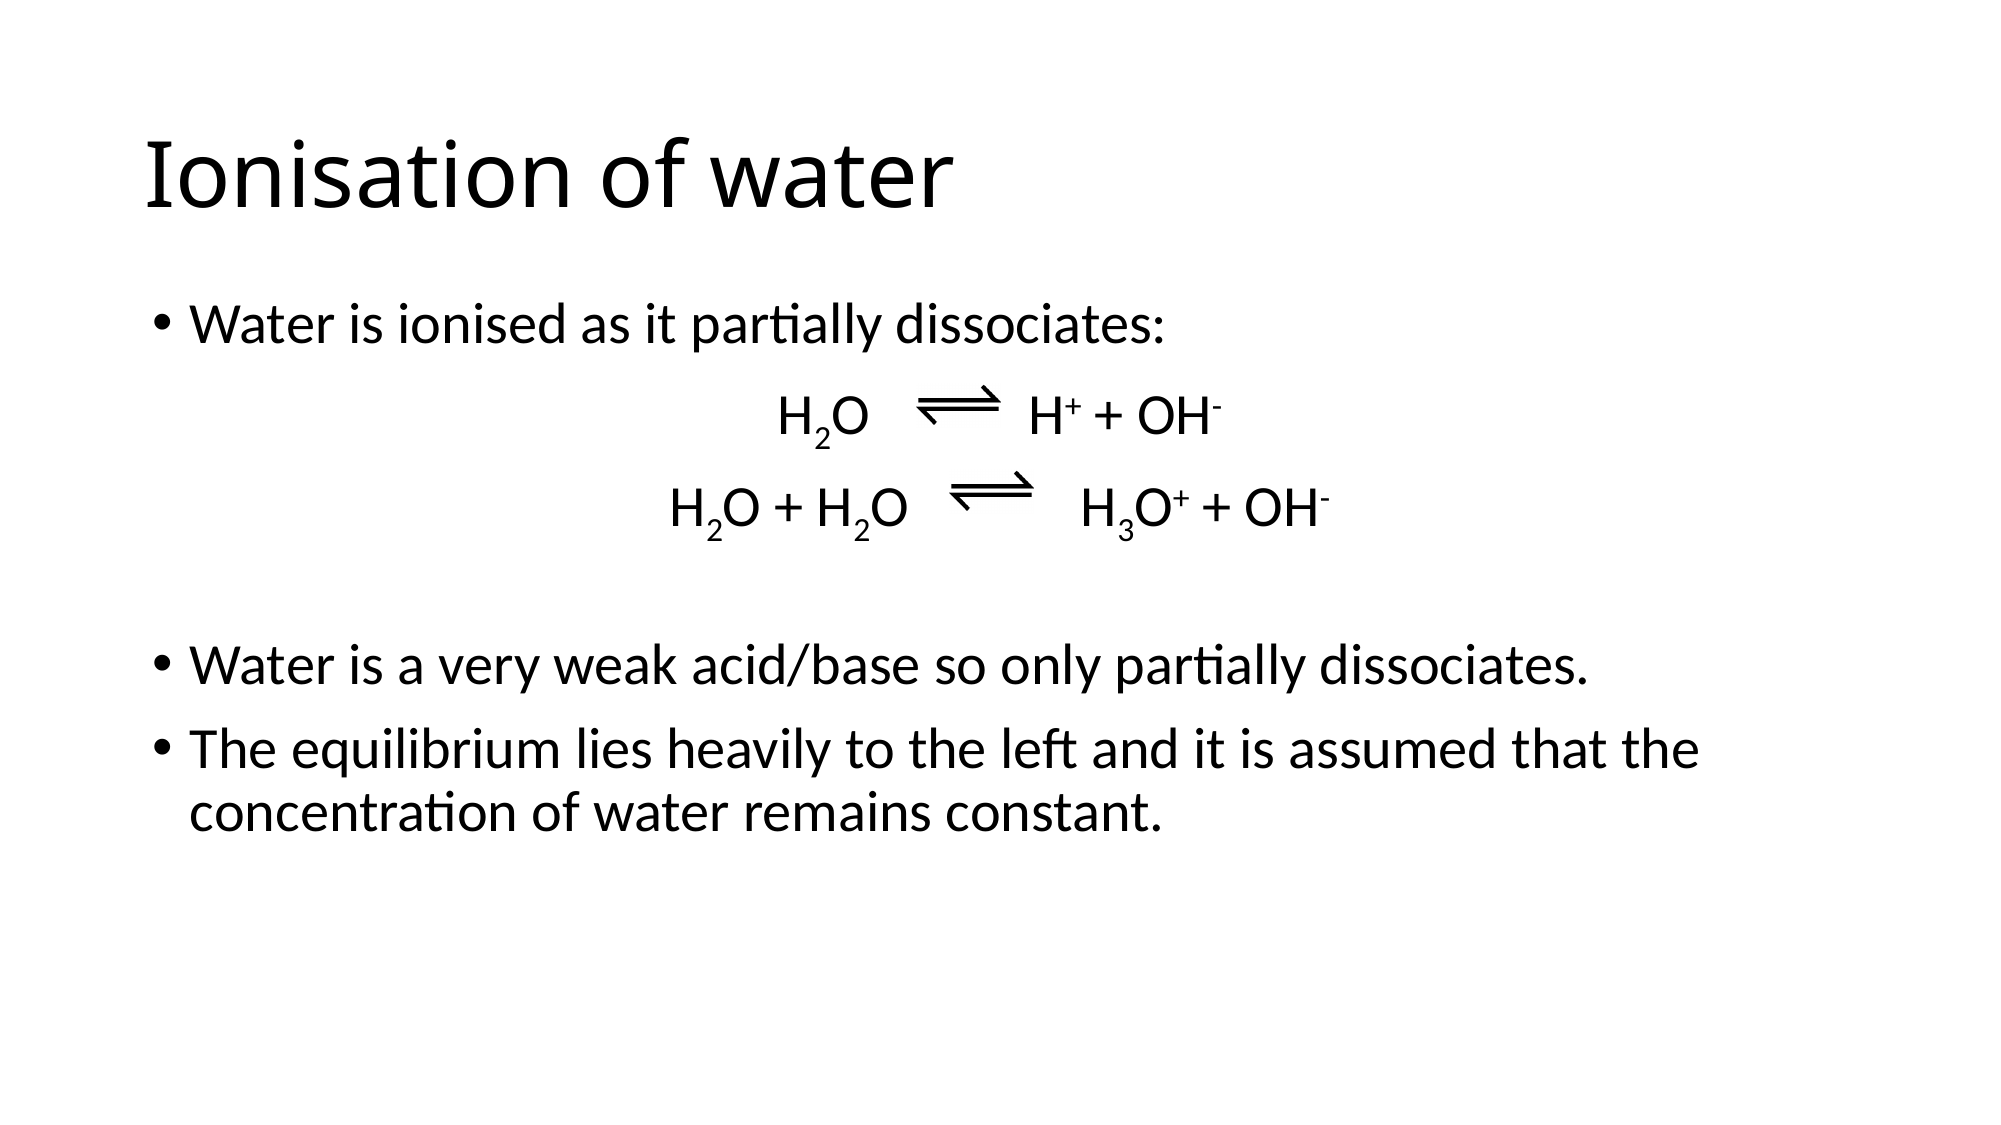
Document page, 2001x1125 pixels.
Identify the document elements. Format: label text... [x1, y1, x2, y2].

picture [949, 469, 1035, 515]
picture [915, 383, 1001, 428]
list Water is ionised as it partially dissociates: H2O H+ + OH- H2O + H2O H3O+ + OH- Water is a very weak acid/base so only partially dissociates. The equilibrium lies heavily to the left and it is assumed that the concentration of water remains constant. [137, 286, 1863, 1079]
title Ionisation of water [129, 68, 1855, 287]
